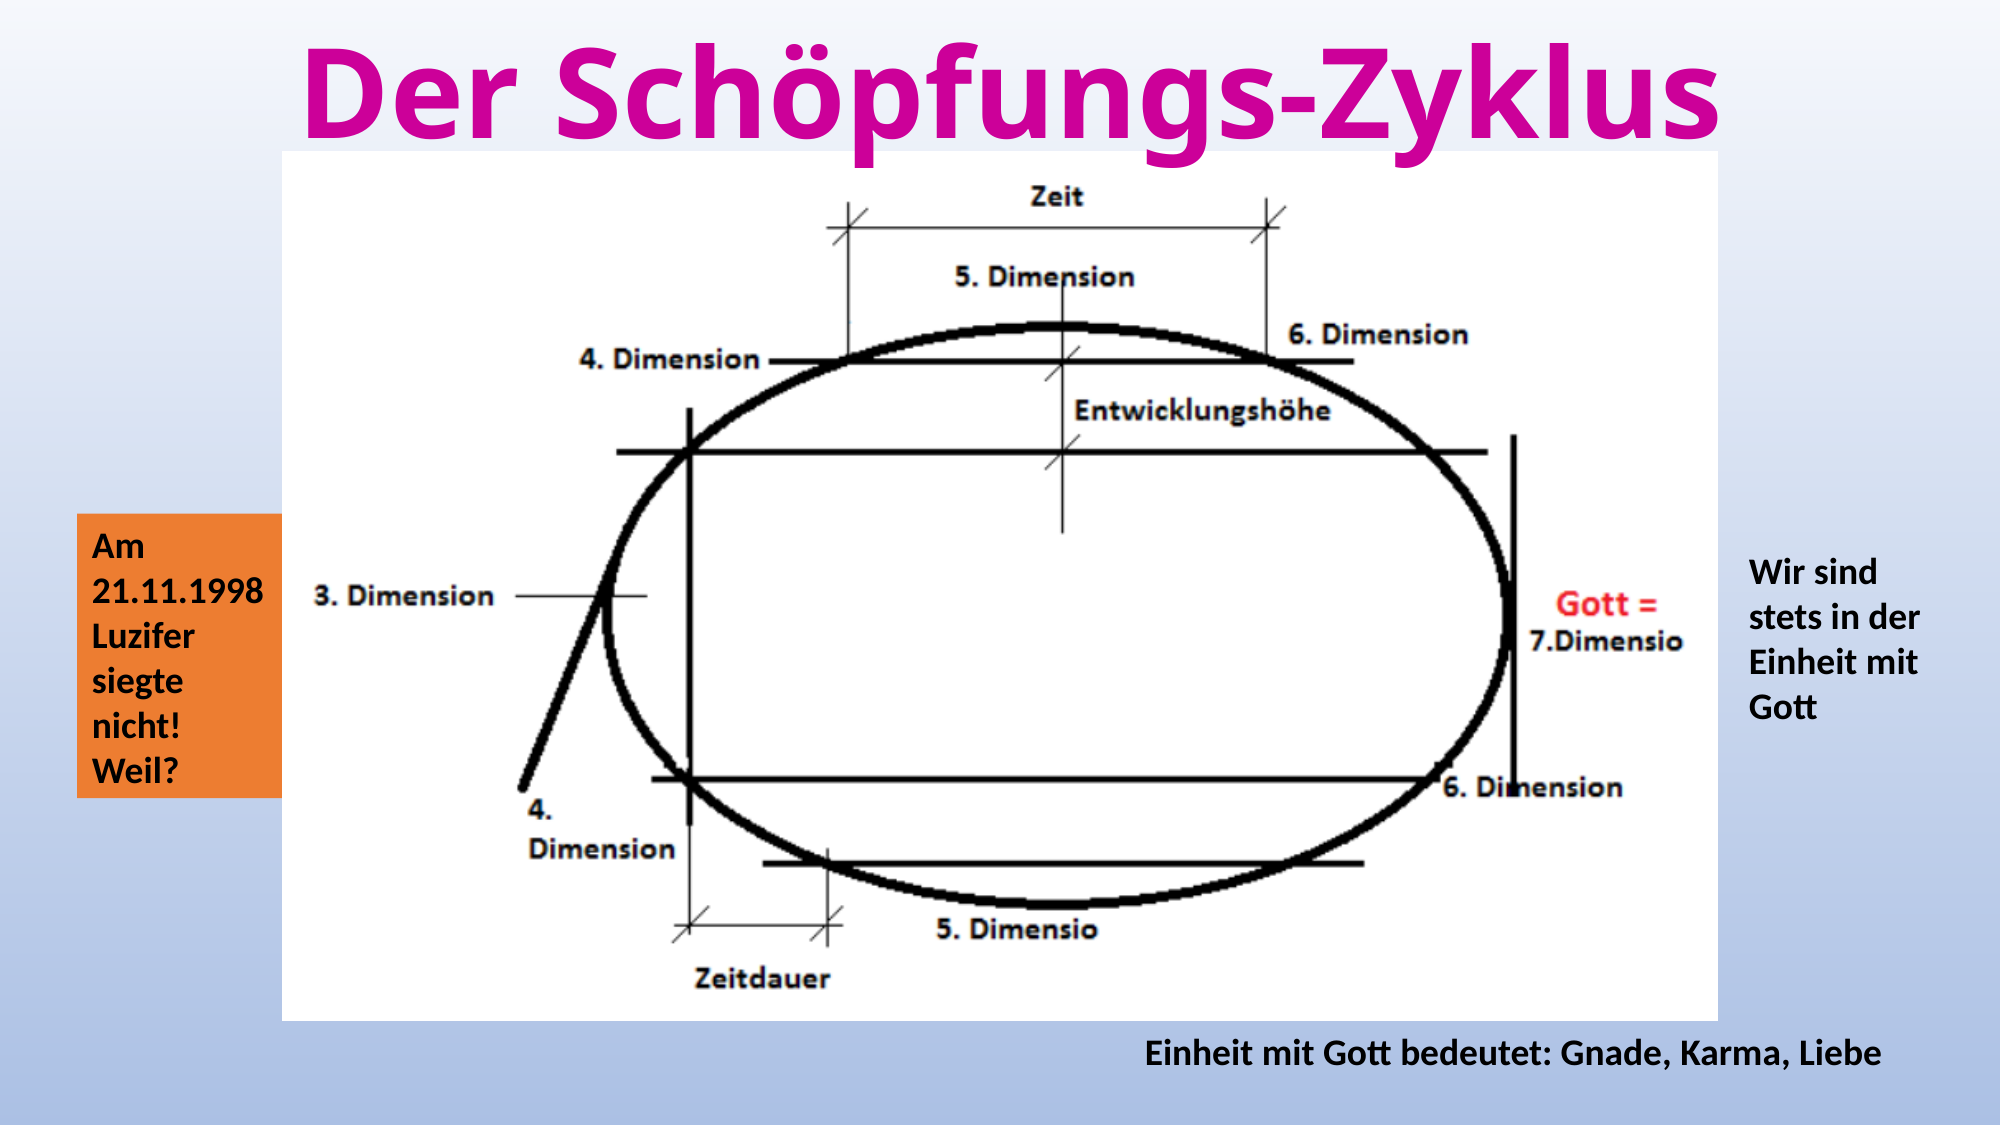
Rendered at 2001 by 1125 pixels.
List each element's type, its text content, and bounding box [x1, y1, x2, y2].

picture [282, 151, 1718, 1021]
text_box Der Schöpfungs-Zyklus [282, 5, 1889, 171]
text_box Am 21.11.1998 Luzifer siegte nicht! Weil? [77, 513, 282, 799]
text_box Einheit mit Gott bedeutet: Gnade, Karma, Liebe [1129, 1020, 1939, 1081]
text_box Wir sind stets in der Einheit mit Gott [1734, 539, 1939, 735]
